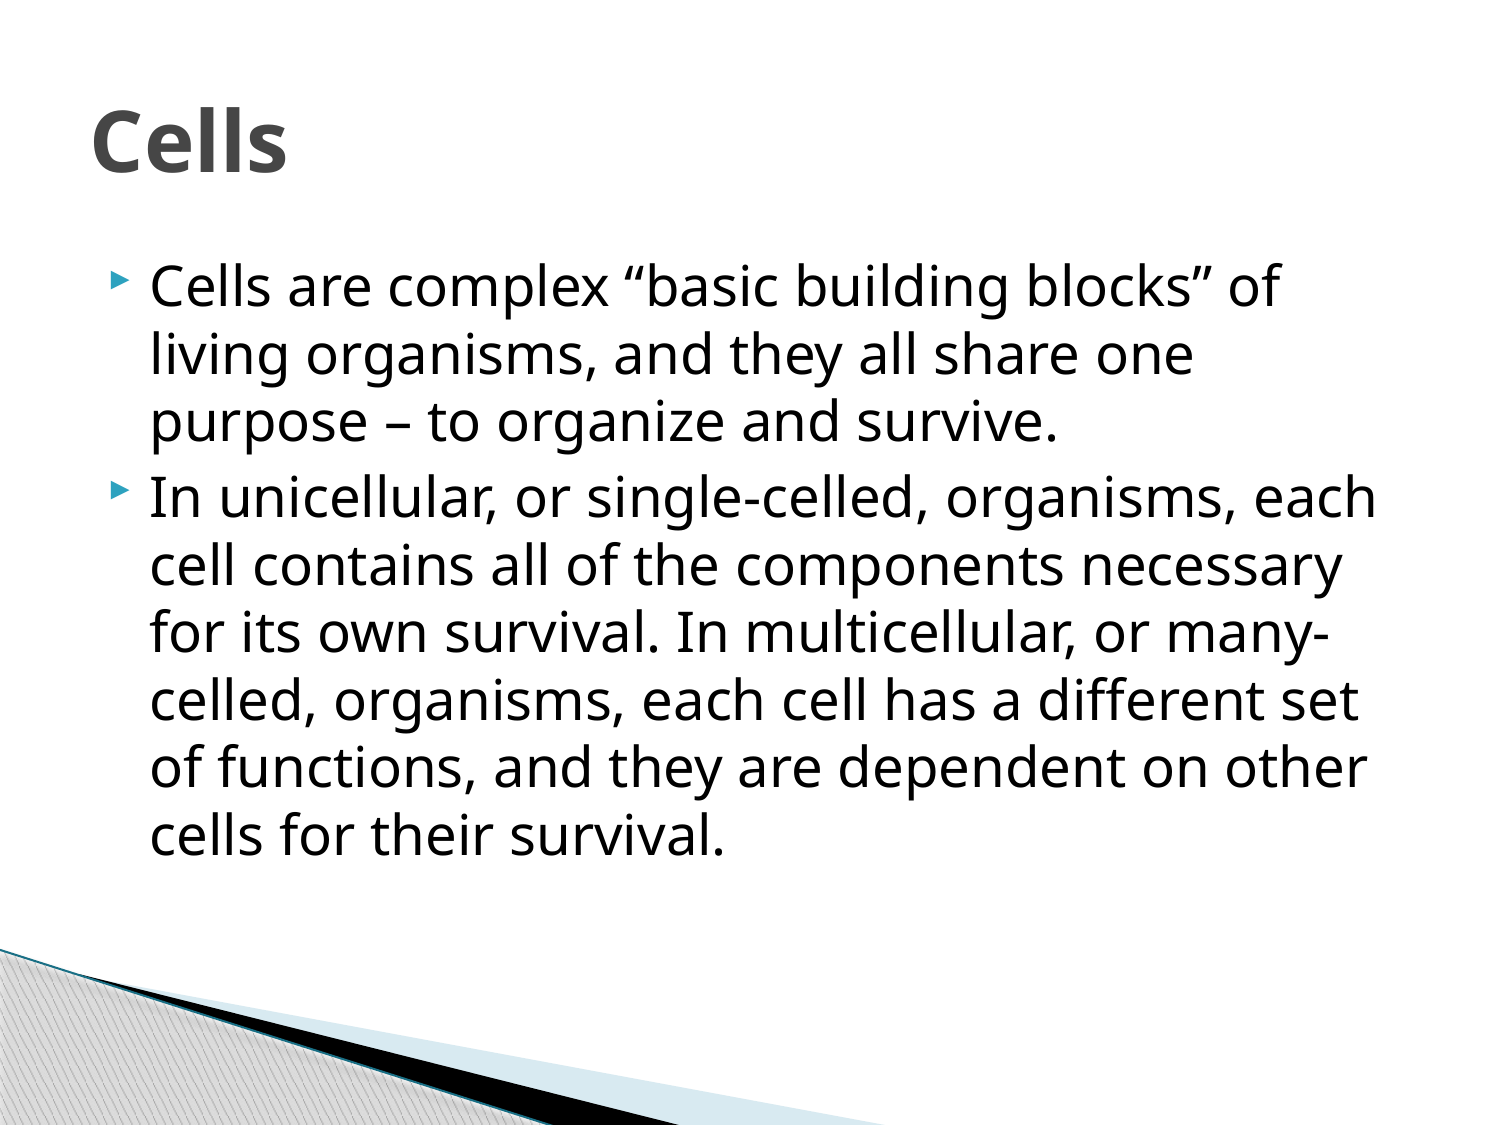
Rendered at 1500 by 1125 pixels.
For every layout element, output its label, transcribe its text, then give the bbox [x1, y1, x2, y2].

list Cells are complex “basic building blocks” of living organisms, and they all share one purpose – to organize and survive. In unicellular, or single-celled, organisms, each cell contains all of the components necessary for its own survival. In multicellular, or many-celled, organisms, each cell has a different set of functions, and they are dependent on other cells for their survival. [75, 243, 1425, 986]
title Cells [75, 45, 1425, 233]
